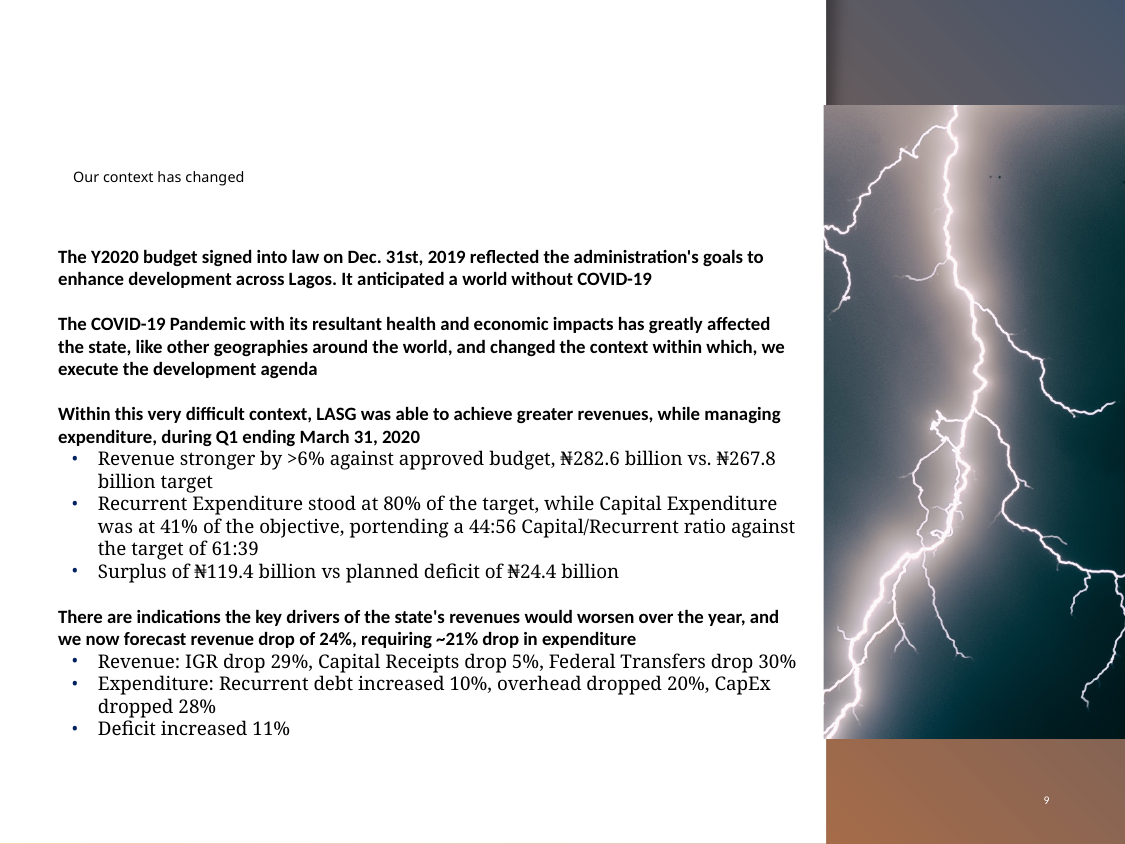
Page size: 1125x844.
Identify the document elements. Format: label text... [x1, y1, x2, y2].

picture [823, 0, 1125, 844]
title Our context has changed [58, 162, 801, 194]
text_box The Y2020 budget signed into law on Dec. 31st, 2019 reflected the administration's goals to enhance development across Lagos. It anticipated a world without COVID-19 The COVID-19 Pandemic with its resultant health and economic impacts has greatly affected the state, like other geographies around the world, and changed the context within which, we execute the development agenda Within this very difficult context, LASG was able to achieve greater revenues, while managing expenditure, during Q1 ending March 31, 2020 Revenue stronger by >6% against approved budget, ₦282.6 billion vs. ₦267.8 billion target Recurrent Expenditure stood at 80% of the target, while Capital Expenditure was at 41% of the objective, portending a 44:56 Capital/Recurrent ratio against the target of 61:39 Surplus of ₦119.4 billion vs planned deficit of ₦24.4 billion There are indications the key drivers of the state's revenues would worsen over the year, and we now forecast revenue drop of 24%, requiring ~21% drop in expenditure Revenue: IGR drop 29%, Capital Receipts drop 5%, Federal Transfers drop 30% Expenditure: Recurrent debt increased 10%, overhead dropped 20%, CapEx dropped 28% Deficit increased 11% [57, 243, 801, 648]
